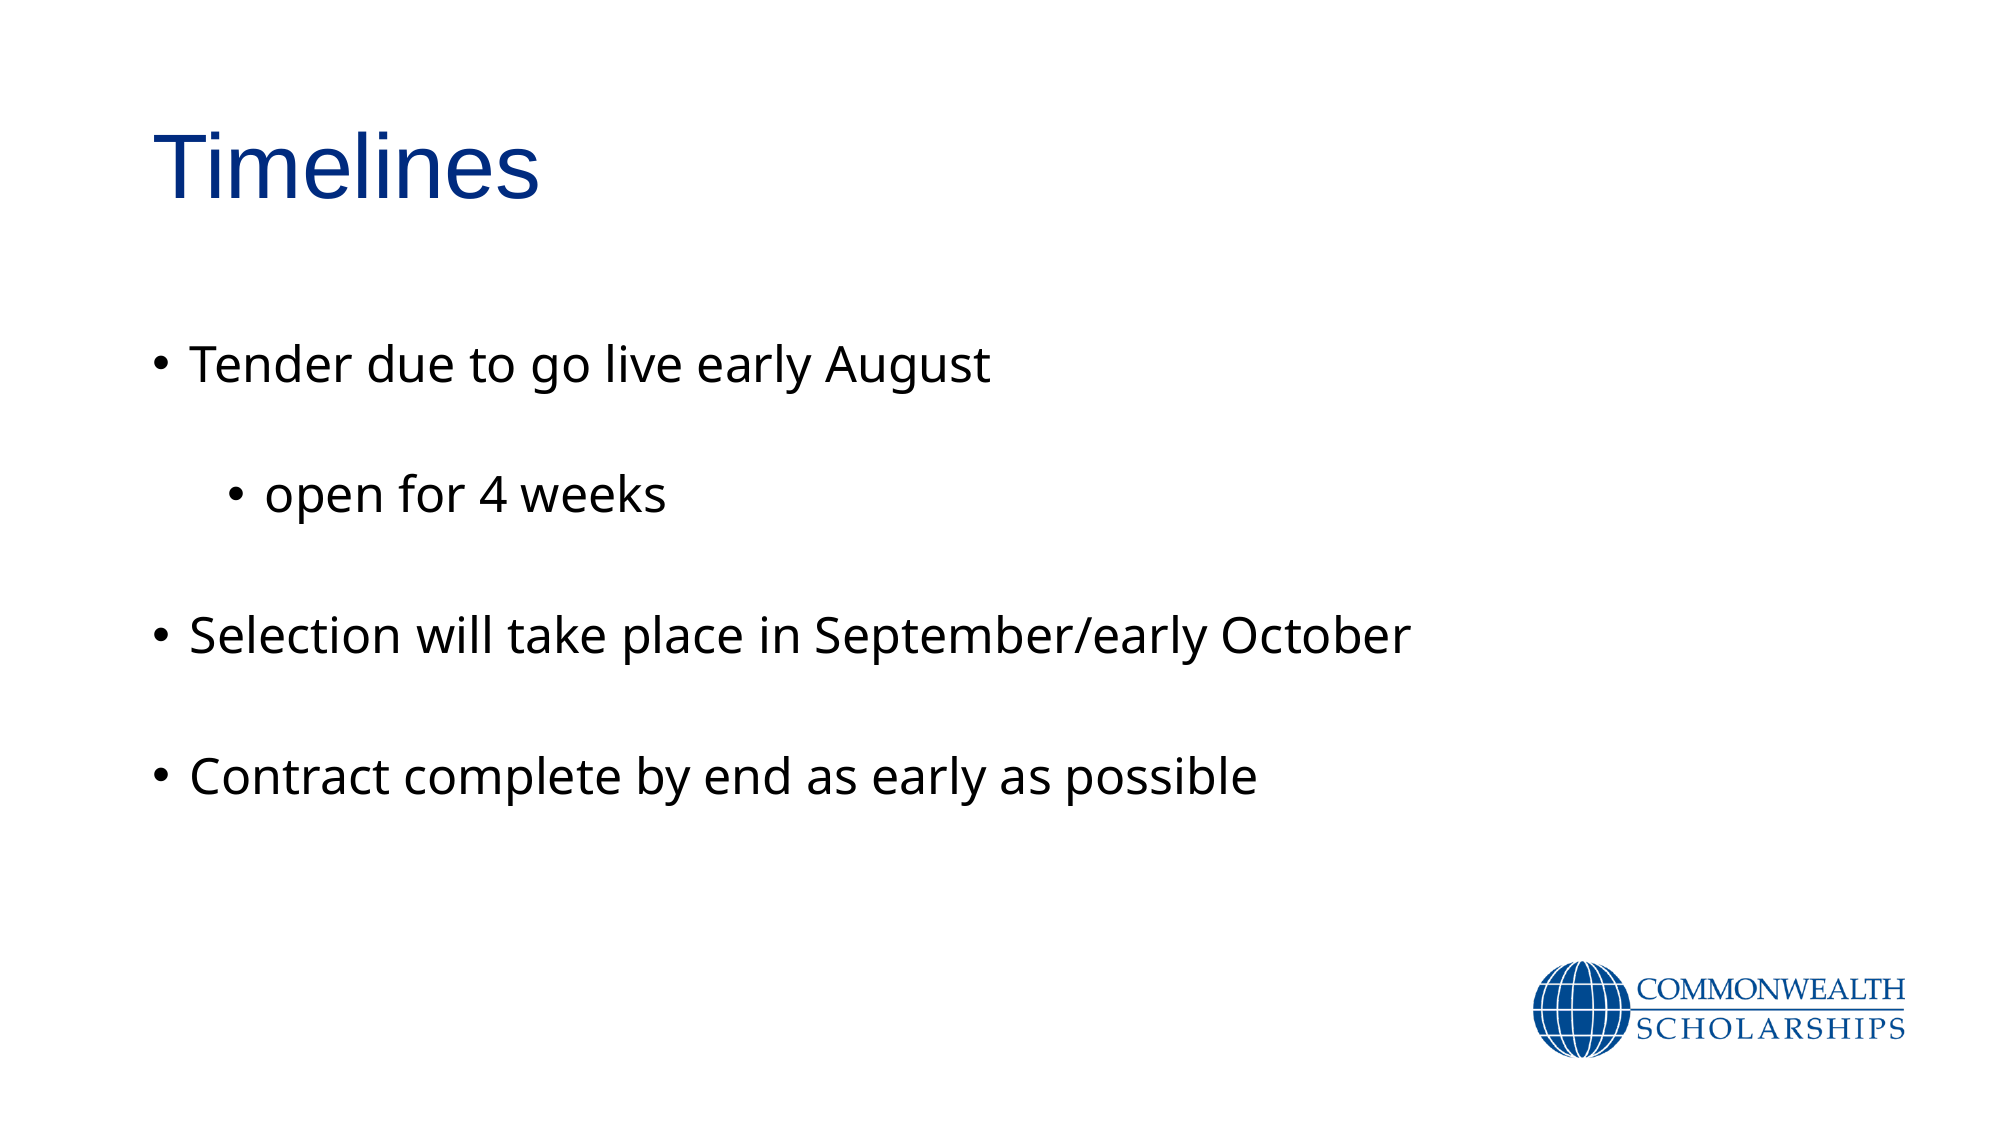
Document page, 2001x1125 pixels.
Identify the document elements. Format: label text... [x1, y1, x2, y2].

picture [1531, 959, 1905, 1060]
list Tender due to go live early August open for 4 weeks Selection will take place in September/early October Contract complete by end as early as possible [137, 265, 1863, 860]
title Timelines [137, 59, 1863, 265]
